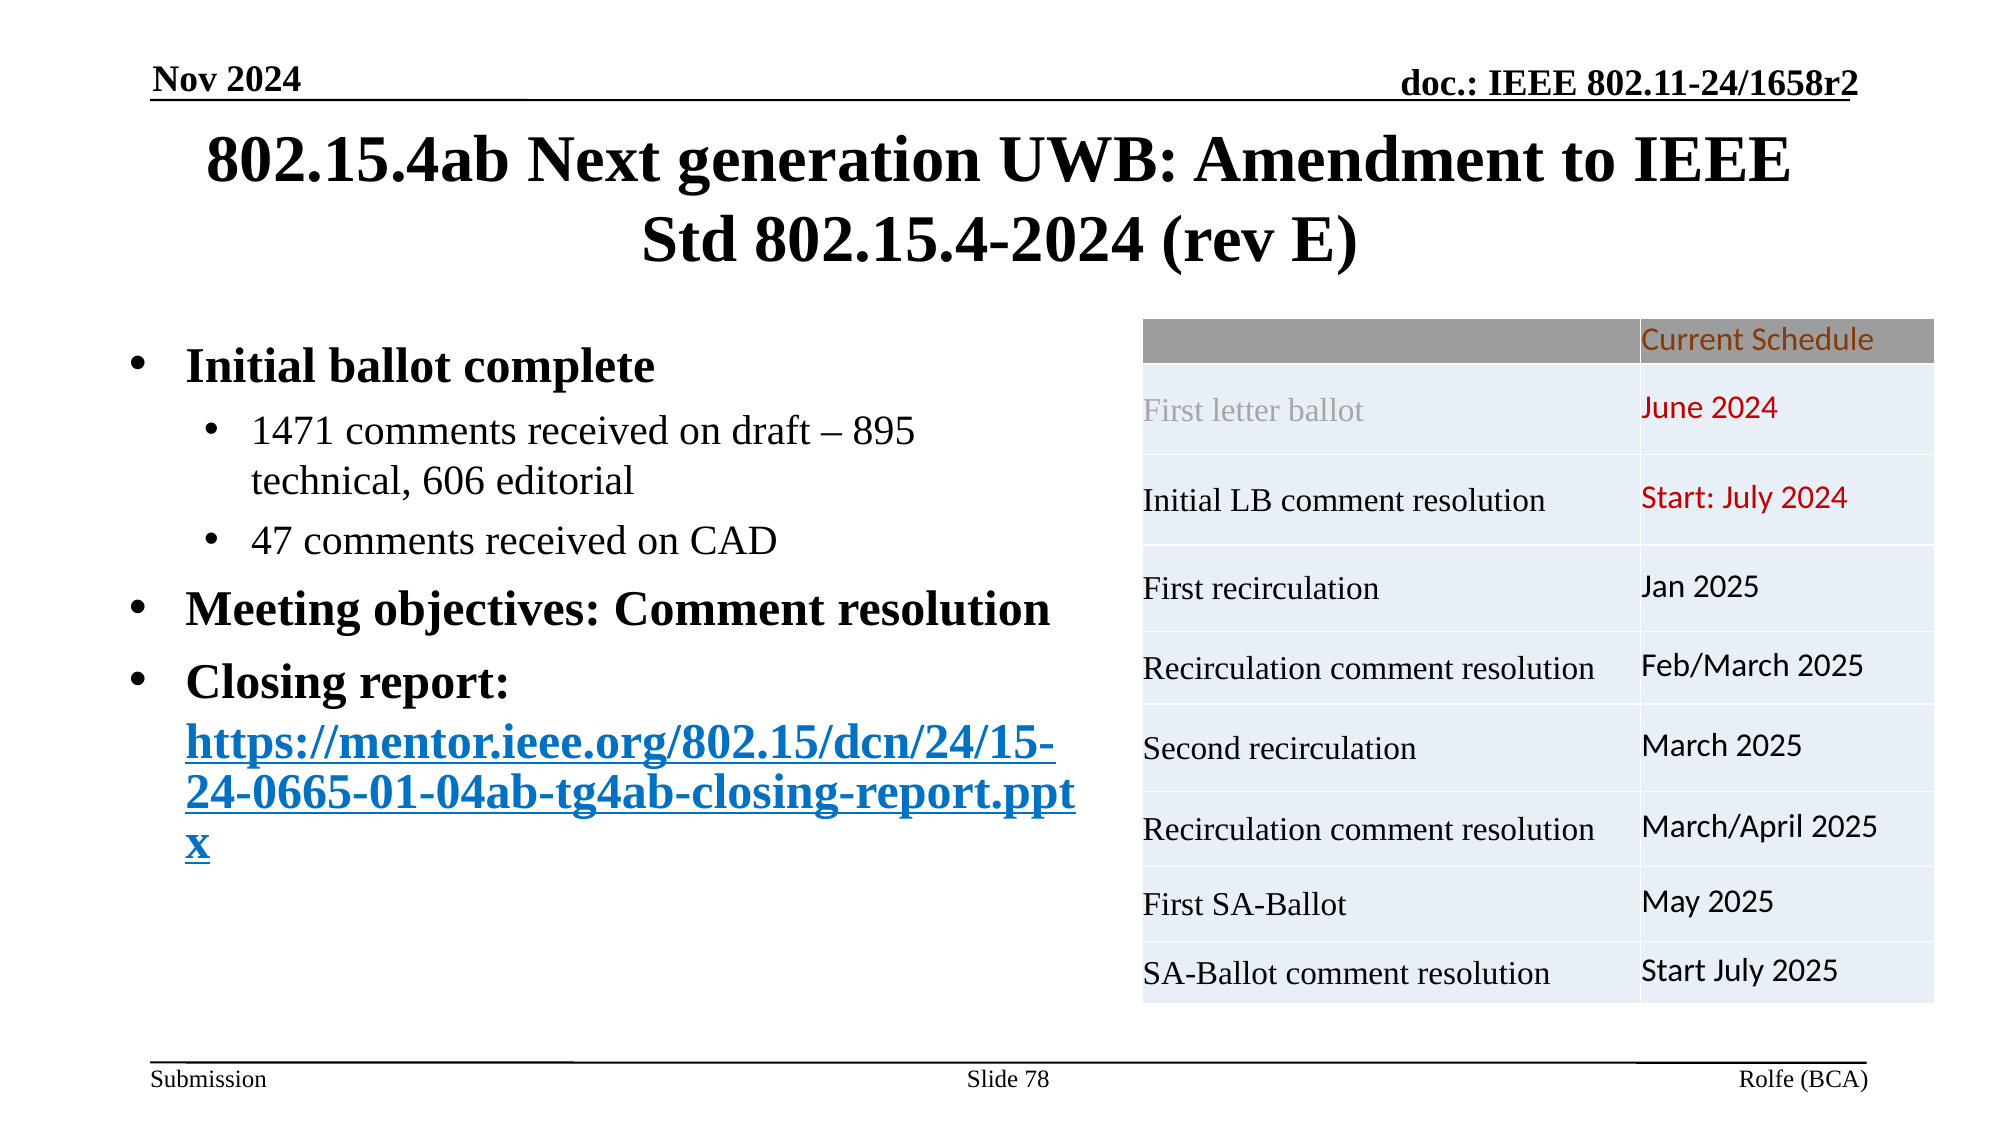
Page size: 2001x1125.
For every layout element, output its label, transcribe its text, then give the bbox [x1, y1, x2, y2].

table_cell March 2025 [1641, 705, 1934, 791]
table_cell First letter ballot [1143, 365, 1640, 454]
slide_number Slide 78 [950, 1061, 1067, 1123]
table_cell SA-Ballot comment resolution [1143, 942, 1640, 1003]
table_cell Jan 2025 [1641, 546, 1934, 631]
table_cell First recirculation [1143, 546, 1640, 631]
table_cell Feb/March 2025 [1641, 632, 1934, 703]
table_cell Recirculation comment resolution [1143, 632, 1640, 703]
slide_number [152, 54, 563, 100]
table_cell March/April 2025 [1641, 792, 1934, 866]
table_cell Start July 2025 [1641, 942, 1934, 1003]
title 802.15.4ab Next generation UWB: Amendment to IEEE Std 802.15.4-2024 (rev E) [150, 87, 1851, 303]
footer Rolfe (BCA) [1171, 1061, 1869, 1093]
table_cell Recirculation comment resolution [1143, 792, 1640, 866]
table_cell May 2025 [1641, 867, 1934, 941]
table_header [1143, 319, 1640, 363]
table_cell First SA-Ballot [1143, 867, 1640, 941]
list Initial ballot complete 1471 comments received on draft – 895 technical, 606 editorial 47 comments received on CAD Meeting objectives: Comment resolution Closing report: https://mentor.ieee.org/802.15/dcn/24/15-24-0665-01-04ab-tg4ab-closing-report.pptx [113, 324, 1095, 1000]
table_cell Start: July 2024 [1641, 455, 1934, 544]
table_cell June 2024 [1641, 365, 1934, 454]
table_cell Initial LB comment resolution [1143, 455, 1640, 544]
table_header Current Schedule [1641, 319, 1934, 363]
table_cell Second recirculation [1143, 705, 1640, 791]
